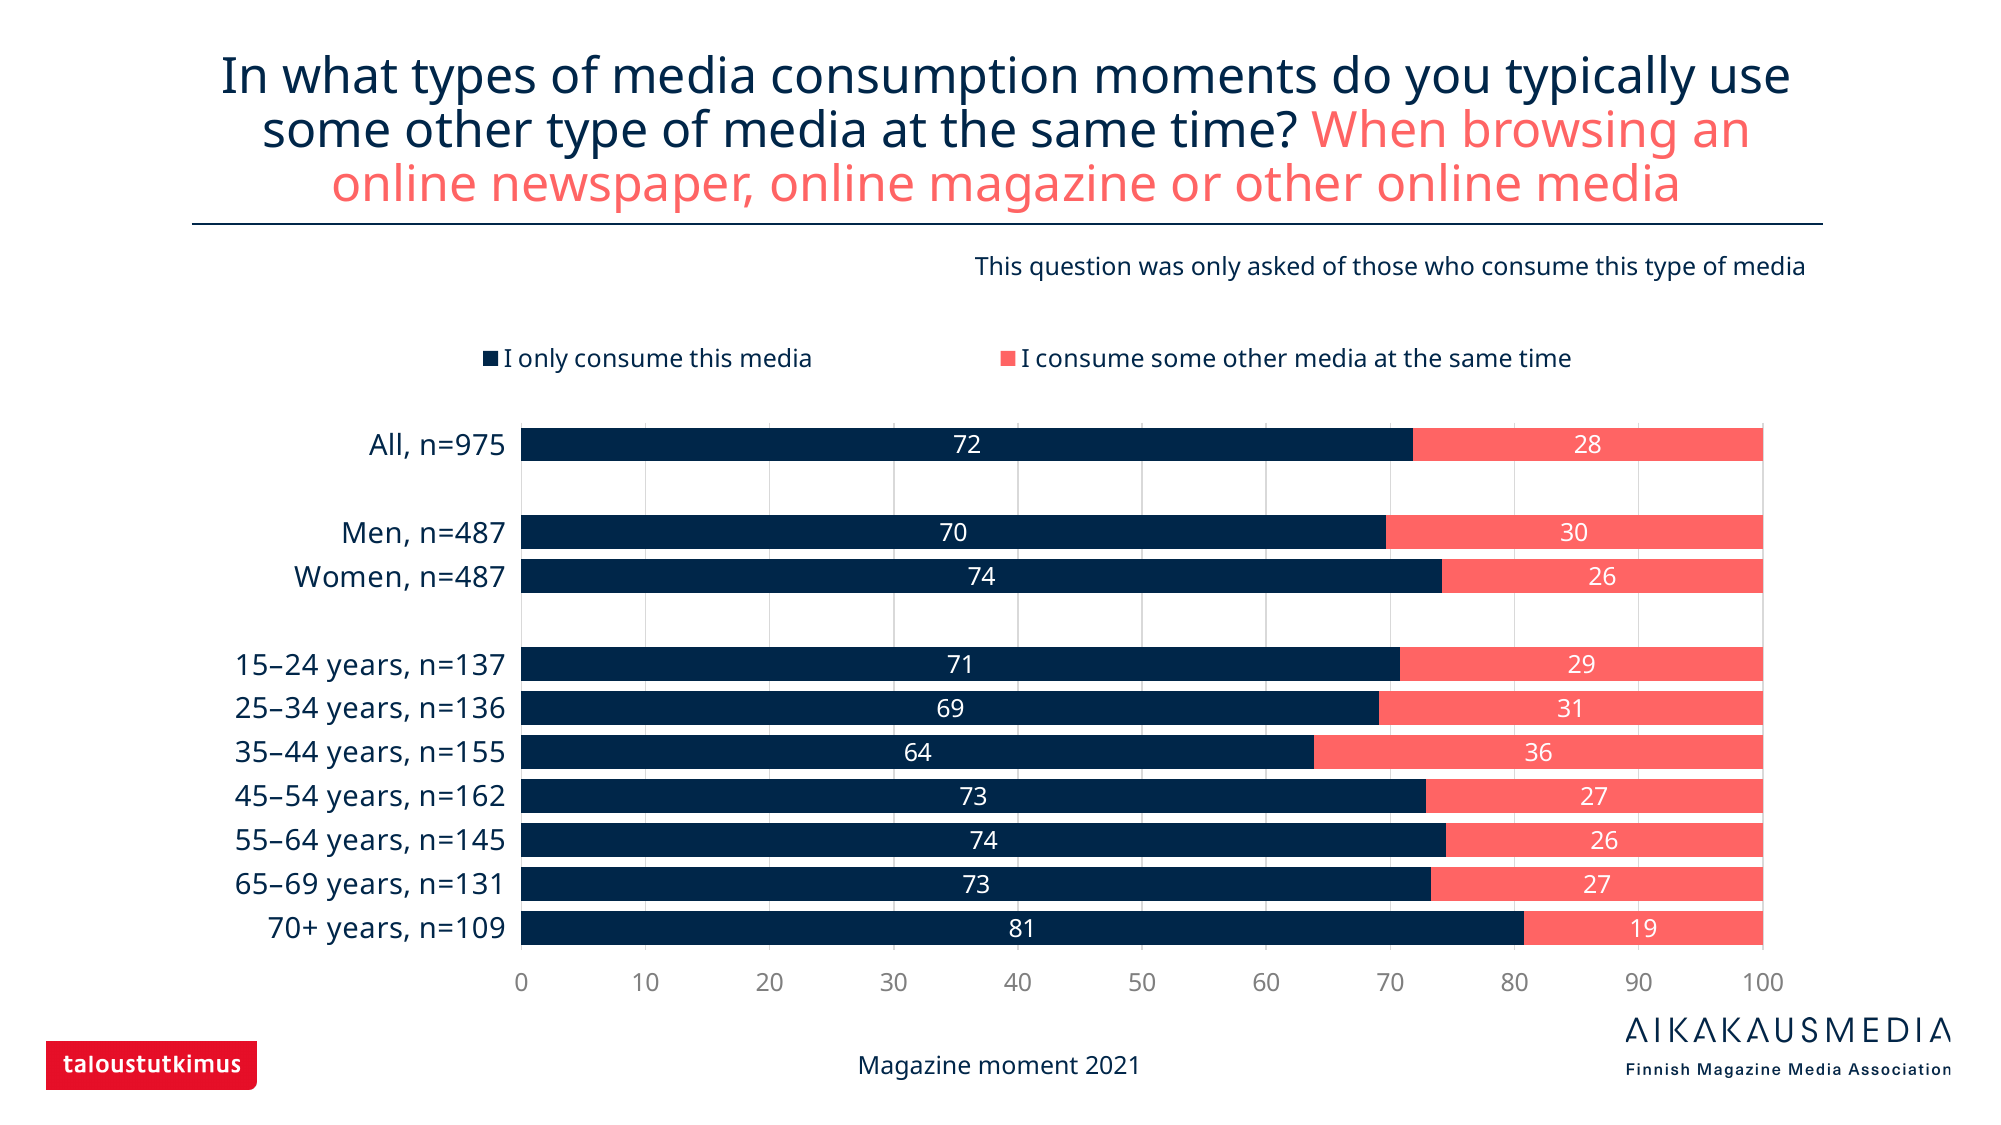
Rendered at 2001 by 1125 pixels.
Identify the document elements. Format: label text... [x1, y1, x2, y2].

picture [46, 1041, 257, 1090]
title In what types of media consumption moments do you typically use some other type of media at the same time? When browsing an online newspaper, online magazine or other online media [191, 37, 1823, 225]
text_box This question was only asked of those who consume this type of media [191, 242, 1823, 288]
chart [191, 311, 1823, 1013]
